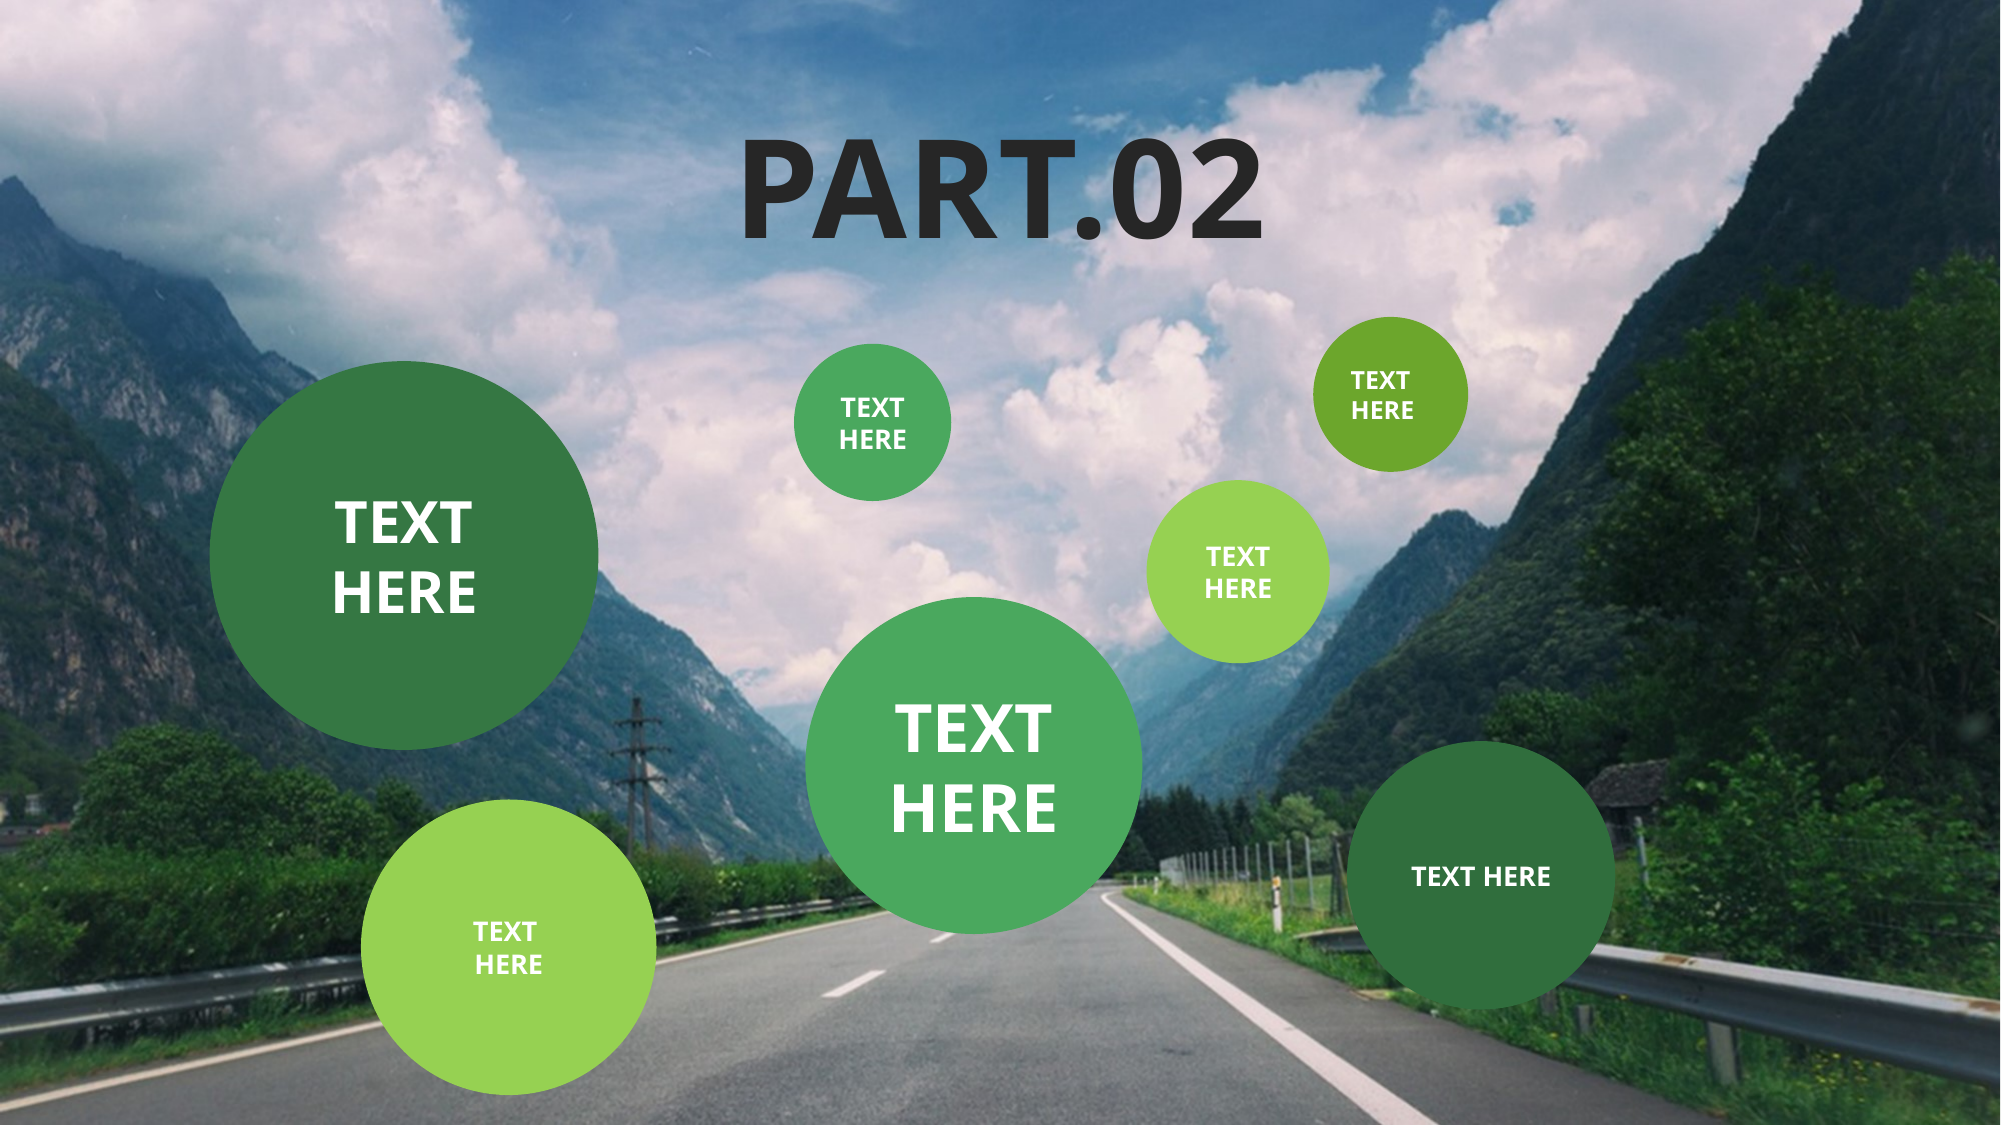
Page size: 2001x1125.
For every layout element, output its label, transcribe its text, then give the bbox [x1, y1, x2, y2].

text_box TEXT HERE [360, 799, 657, 1096]
text_box TEXT HERE [793, 343, 952, 502]
text_box PART.02 [656, 11, 1344, 274]
text_box TEXT HERE [1146, 480, 1330, 664]
picture [0, 0, 2001, 1125]
text_box TEXT HERE [209, 361, 599, 750]
text_box TEXT HERE [1347, 741, 1616, 1010]
text_box TEXT HERE [805, 597, 1143, 935]
text_box TEXT HERE [1313, 316, 1469, 472]
